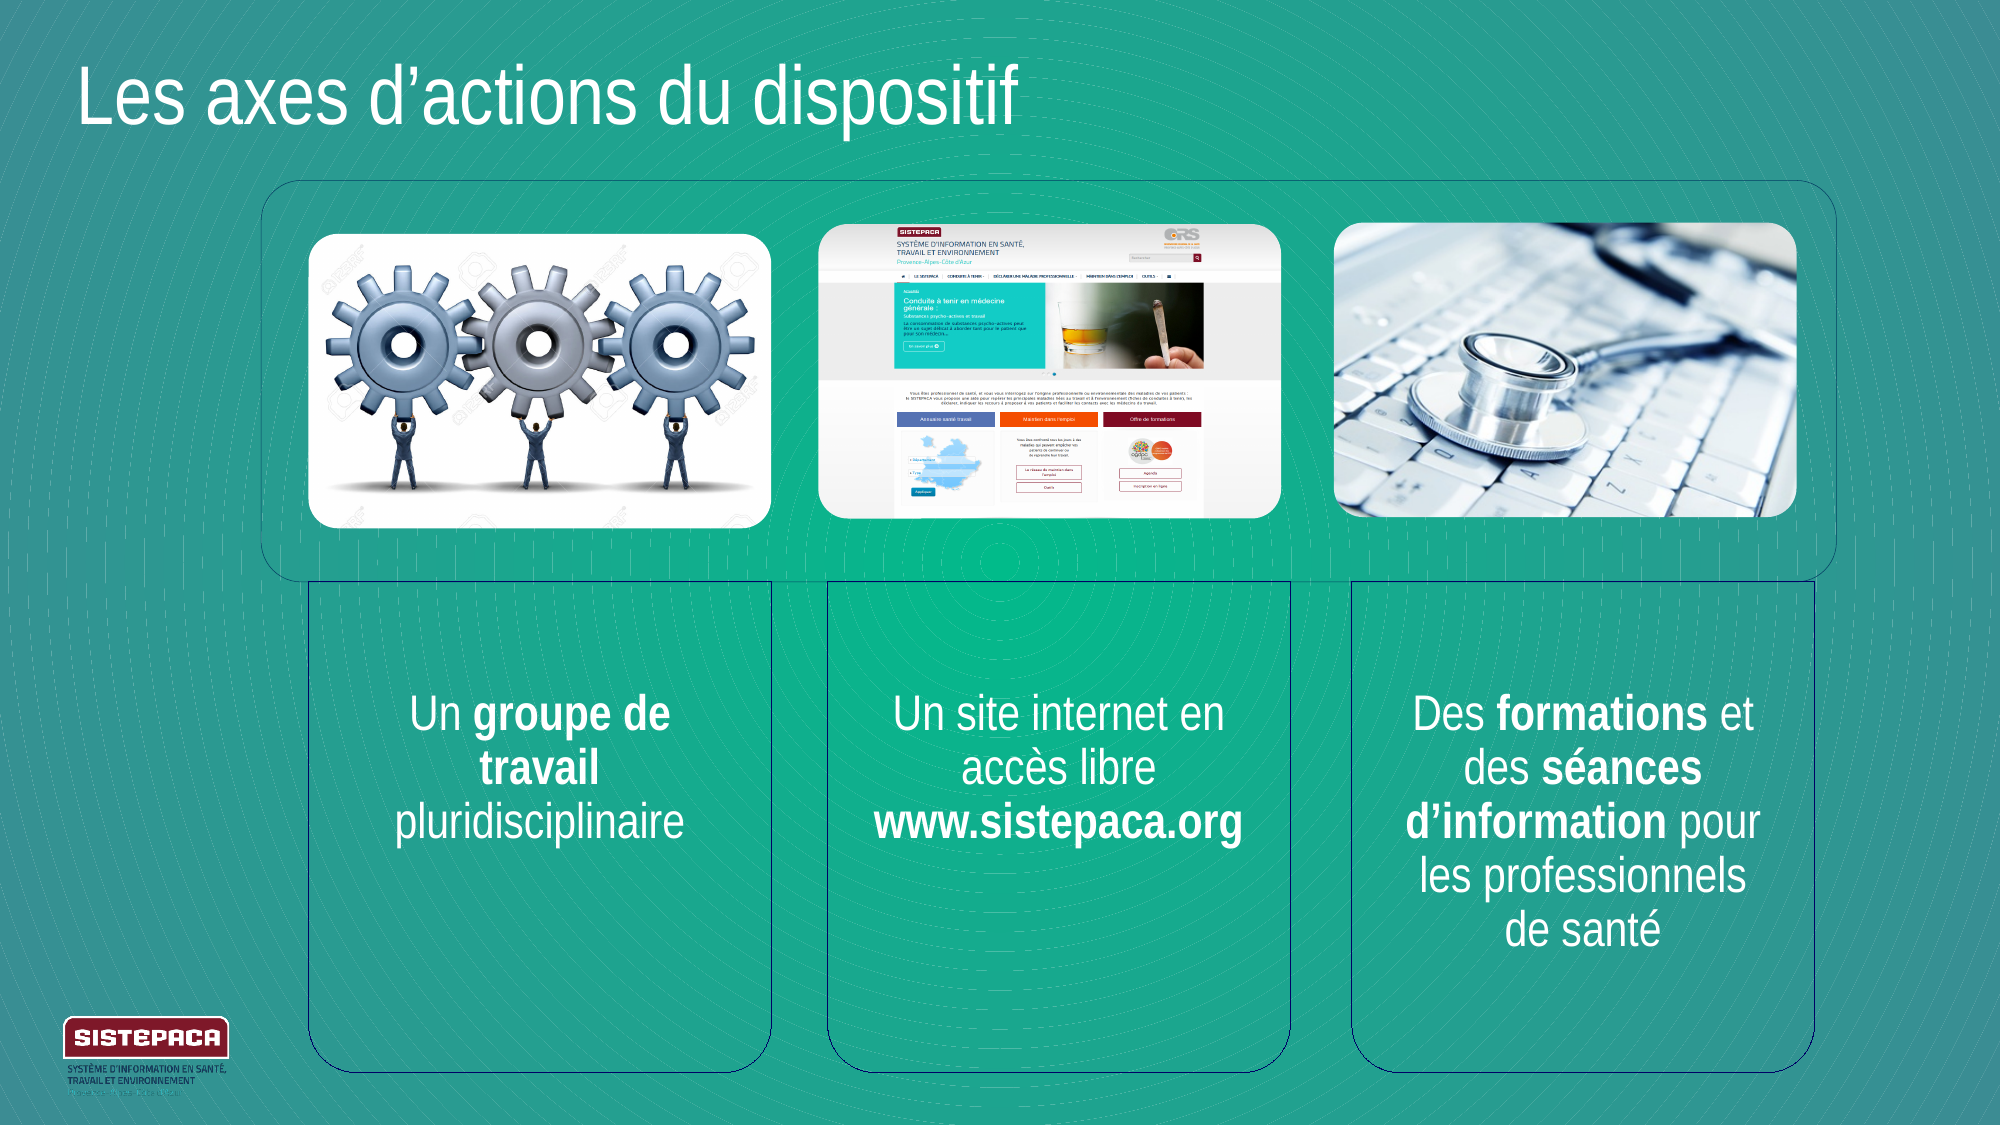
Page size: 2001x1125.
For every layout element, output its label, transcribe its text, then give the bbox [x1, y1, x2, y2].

title Les axes d’actions du dispositif [61, 20, 1248, 181]
picture [26, 970, 266, 1125]
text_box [260, 180, 1837, 1073]
